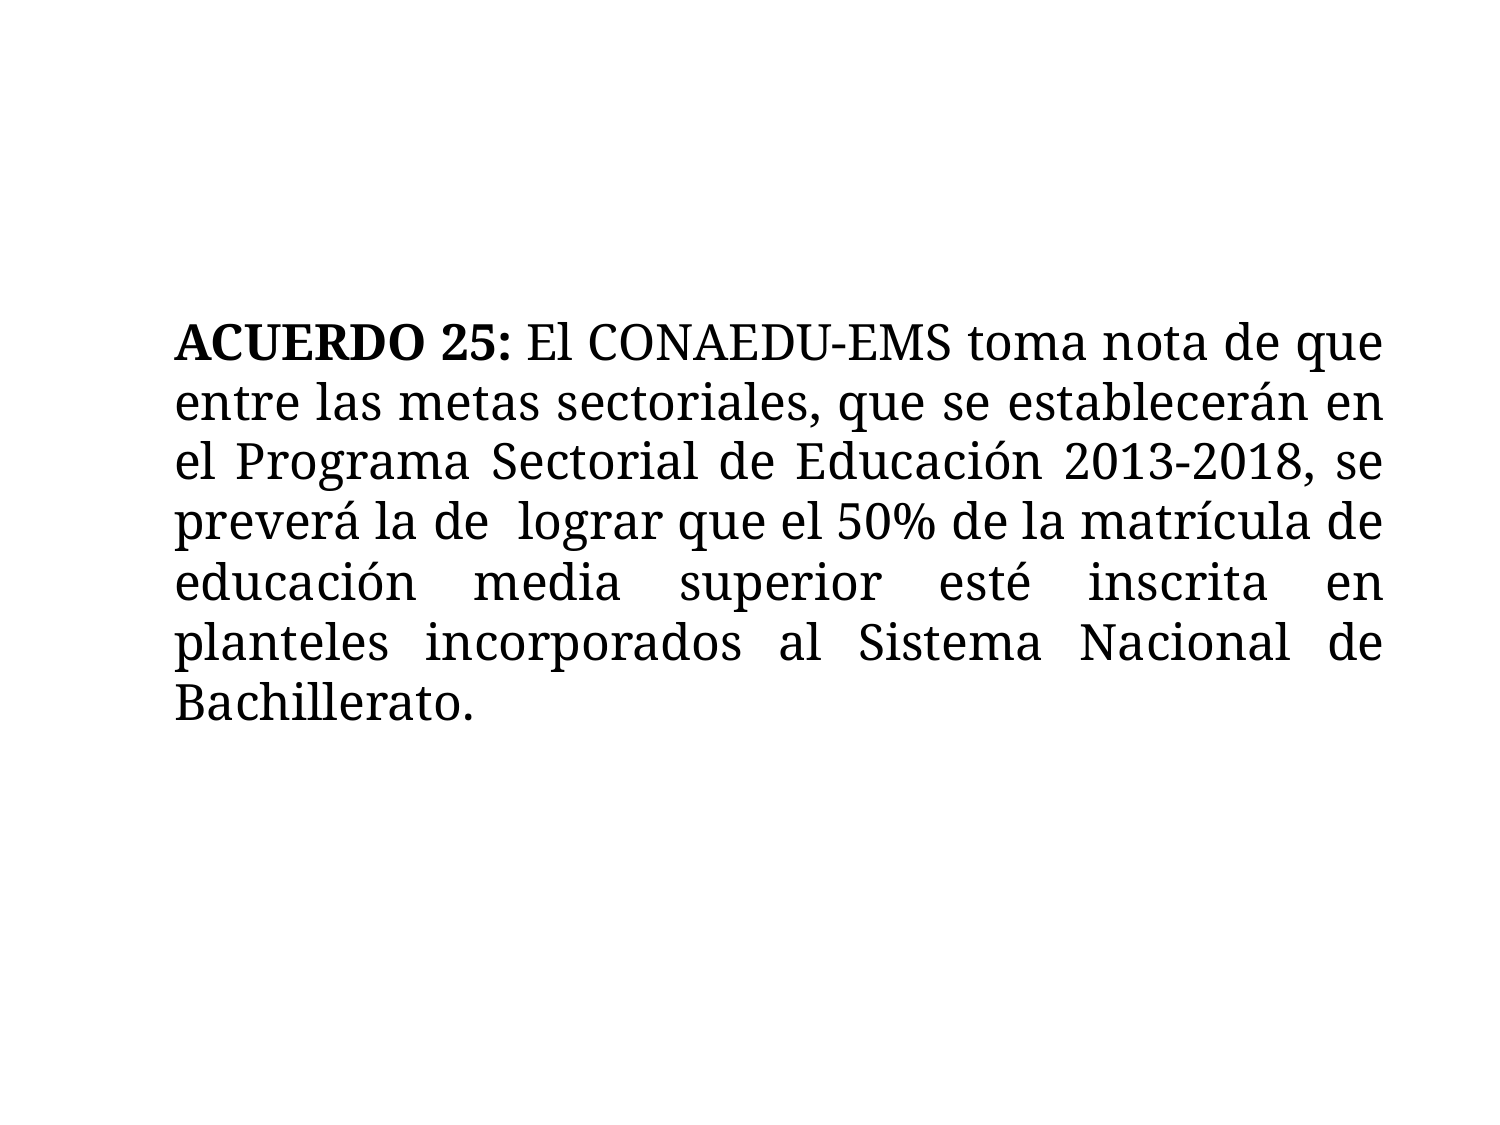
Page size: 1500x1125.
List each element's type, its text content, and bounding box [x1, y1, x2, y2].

text_box ACUERDO 25: El CONAEDU-EMS toma nota de que entre las metas sectoriales, que se establecerán en el Programa Sectorial de Educación 2013-2018, se preverá la de lograr que el 50% de la matrícula de educación media superior esté inscrita en planteles incorporados al Sistema Nacional de Bachillerato. [159, 302, 1400, 738]
